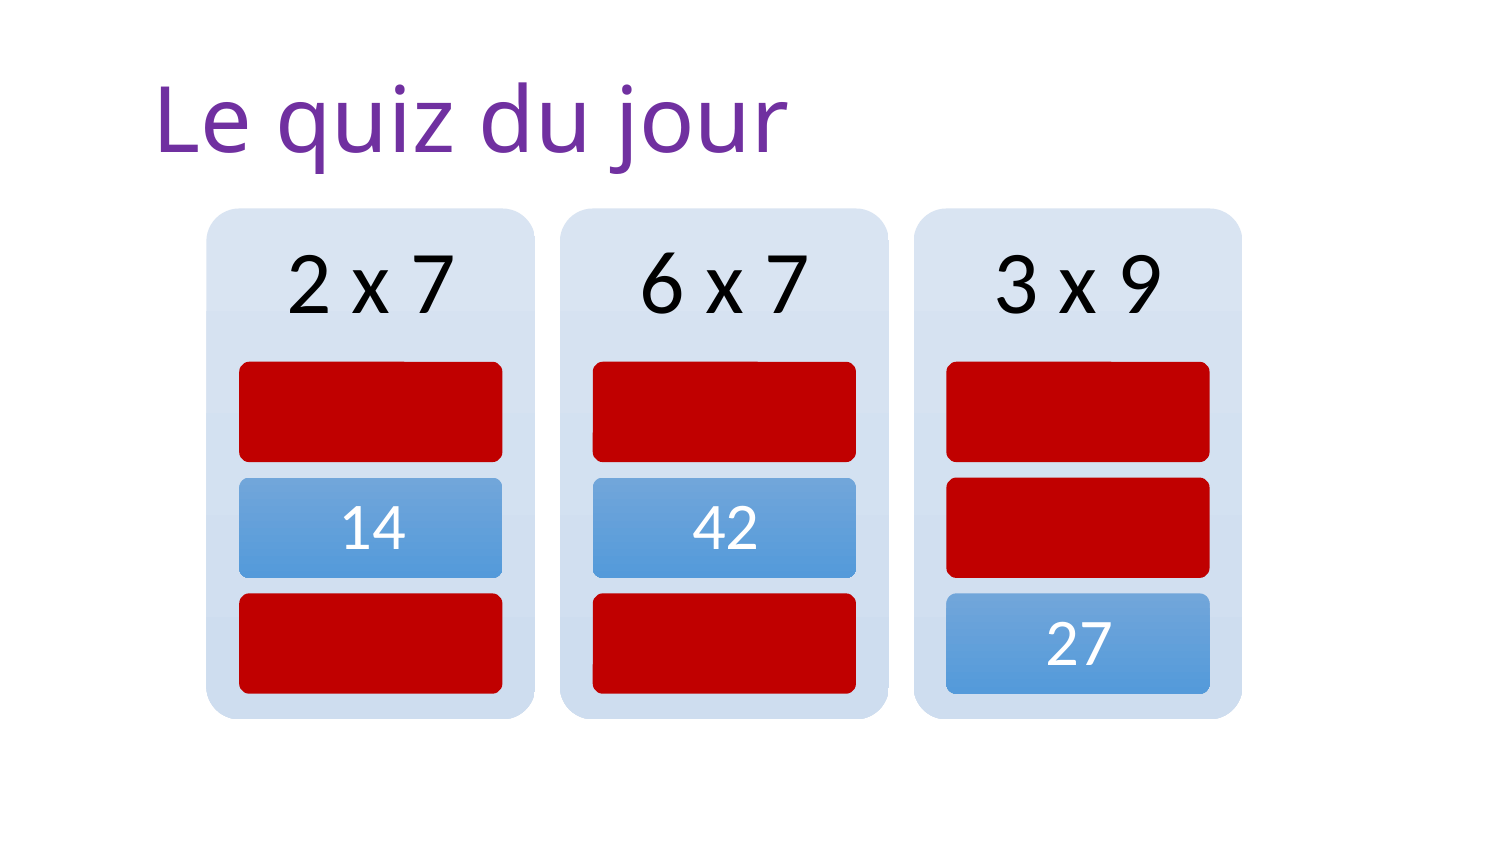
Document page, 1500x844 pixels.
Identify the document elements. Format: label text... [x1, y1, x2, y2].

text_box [206, 208, 1243, 720]
text_box Le quiz du jour [137, 66, 1052, 222]
